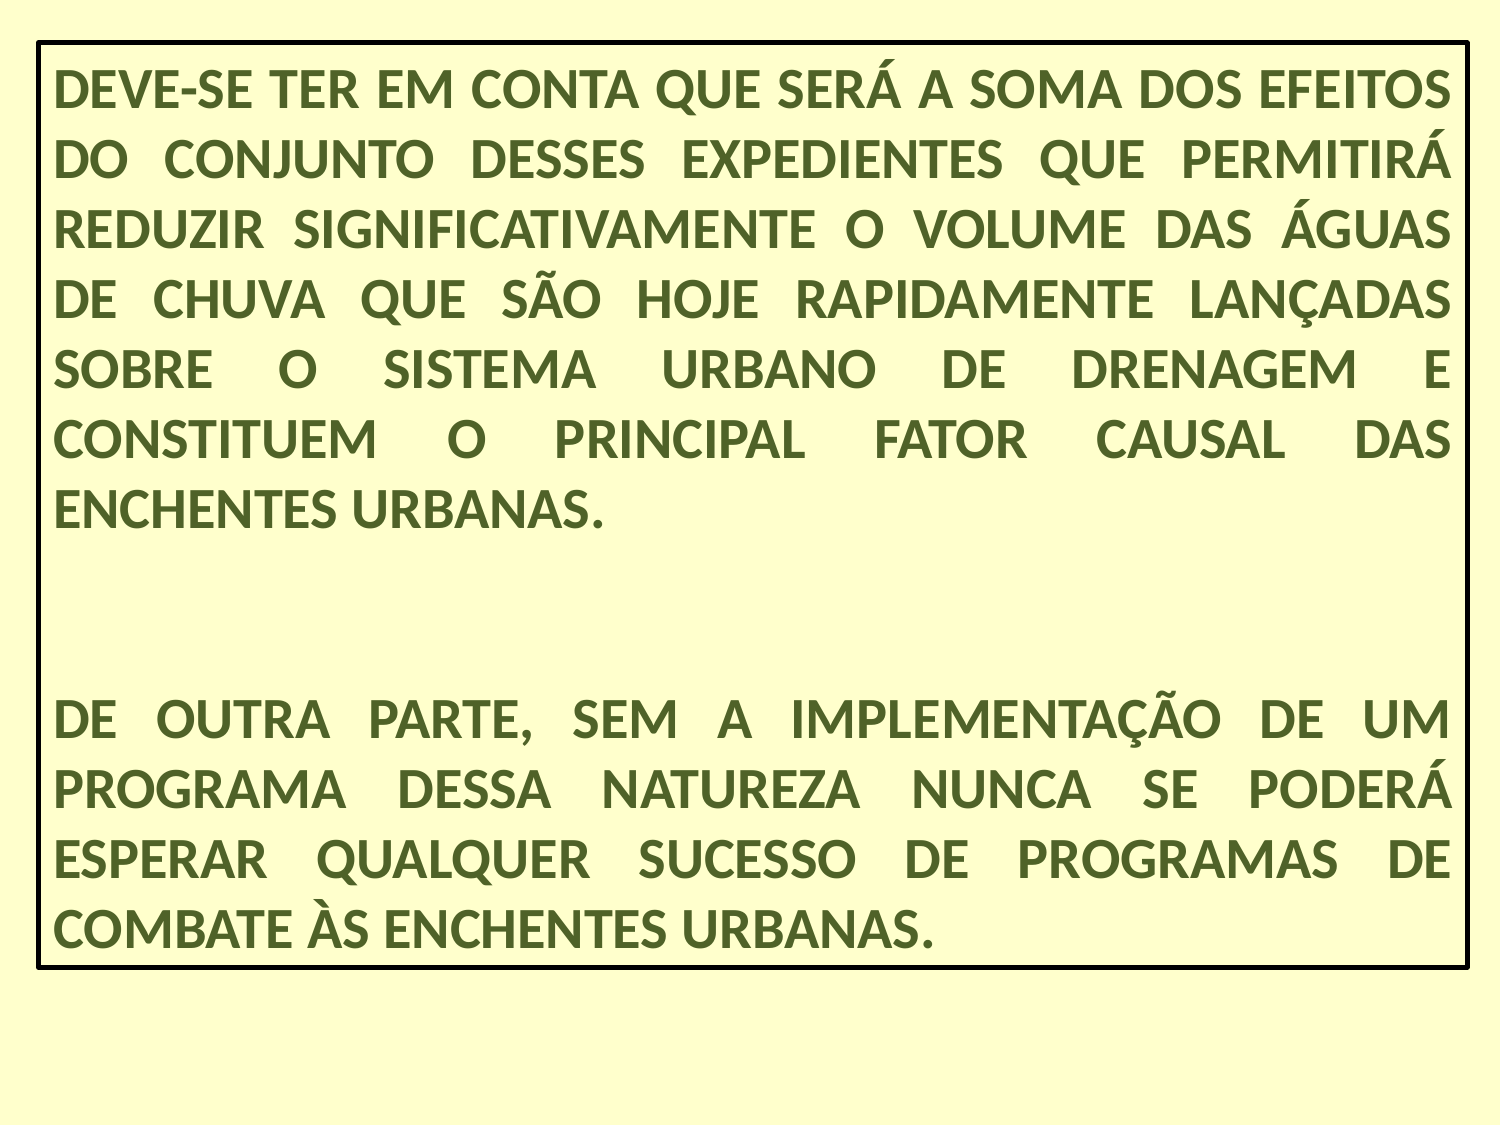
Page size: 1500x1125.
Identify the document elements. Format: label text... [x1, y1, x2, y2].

text_box DEVE-SE TER EM CONTA QUE SERÁ A SOMA DOS EFEITOS DO CONJUNTO DESSES EXPEDIENTES QUE PERMITIRÁ REDUZIR SIGNIFICATIVAMENTE O VOLUME DAS ÁGUAS DE CHUVA QUE SÃO HOJE RAPIDAMENTE LANÇADAS SOBRE O SISTEMA URBANO DE DRENAGEM E CONSTITUEM O PRINCIPAL FATOR CAUSAL DAS ENCHENTES URBANAS. DE OUTRA PARTE, SEM A IMPLEMENTAÇÃO DE UM PROGRAMA DESSA NATUREZA NUNCA SE PODERÁ ESPERAR QUALQUER SUCESSO DE PROGRAMAS DE COMBATE ÀS ENCHENTES URBANAS. [38, 42, 1468, 968]
